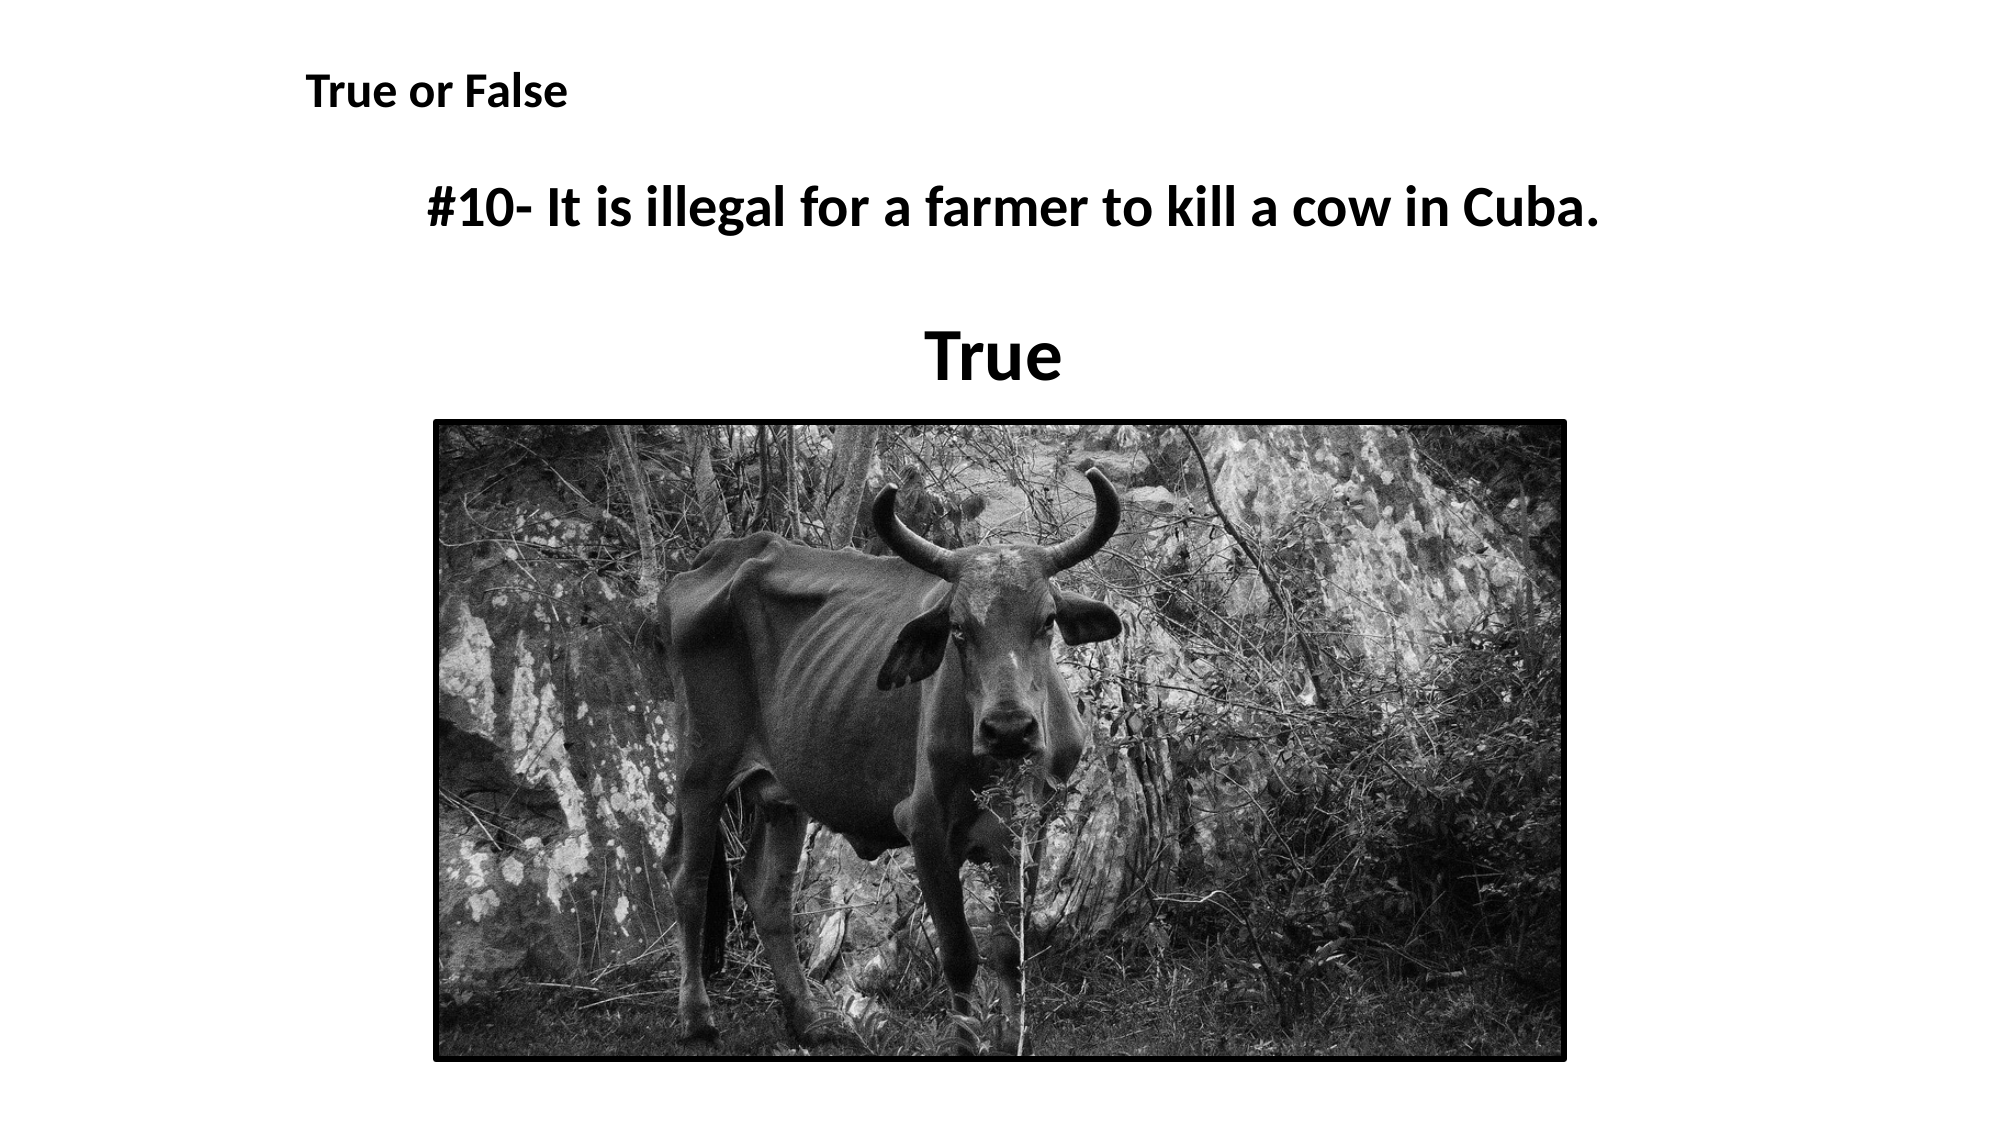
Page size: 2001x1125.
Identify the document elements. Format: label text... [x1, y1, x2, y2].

text_box True or False [290, 49, 584, 125]
text_box #10- It is illegal for a farmer to kill a cow in Cuba. [412, 149, 1713, 246]
text_box True [910, 297, 1078, 403]
picture [438, 424, 1562, 1057]
